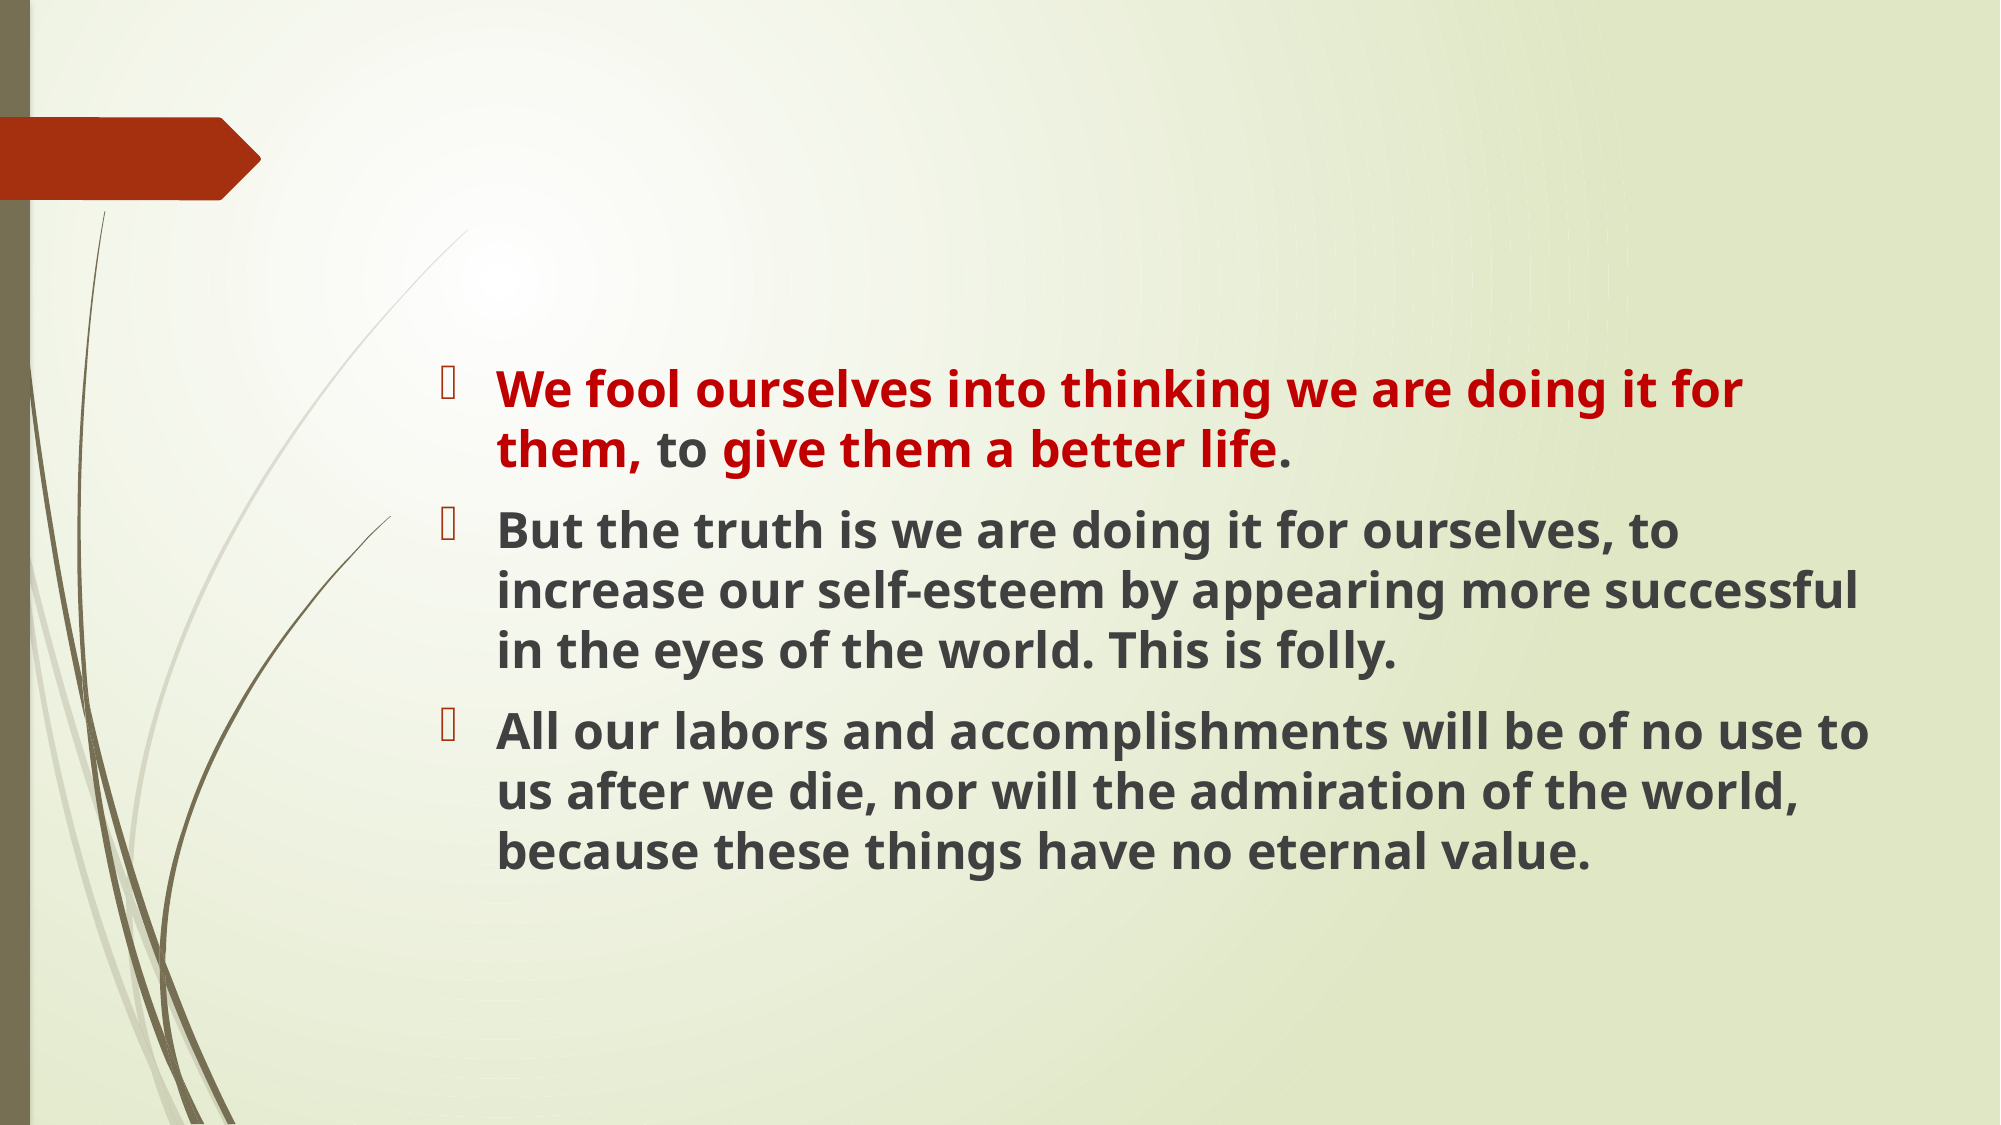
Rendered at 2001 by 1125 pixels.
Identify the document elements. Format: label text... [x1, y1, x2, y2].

list We fool ourselves into thinking we are doing it for them, to give them a better life. But the truth is we are doing it for ourselves, to increase our self-esteem by appearing more successful in the eyes of the world. This is folly. All our labors and accomplishments will be of no use to us after we die, nor will the admiration of the world, because these things have no eternal value. [424, 350, 1888, 970]
